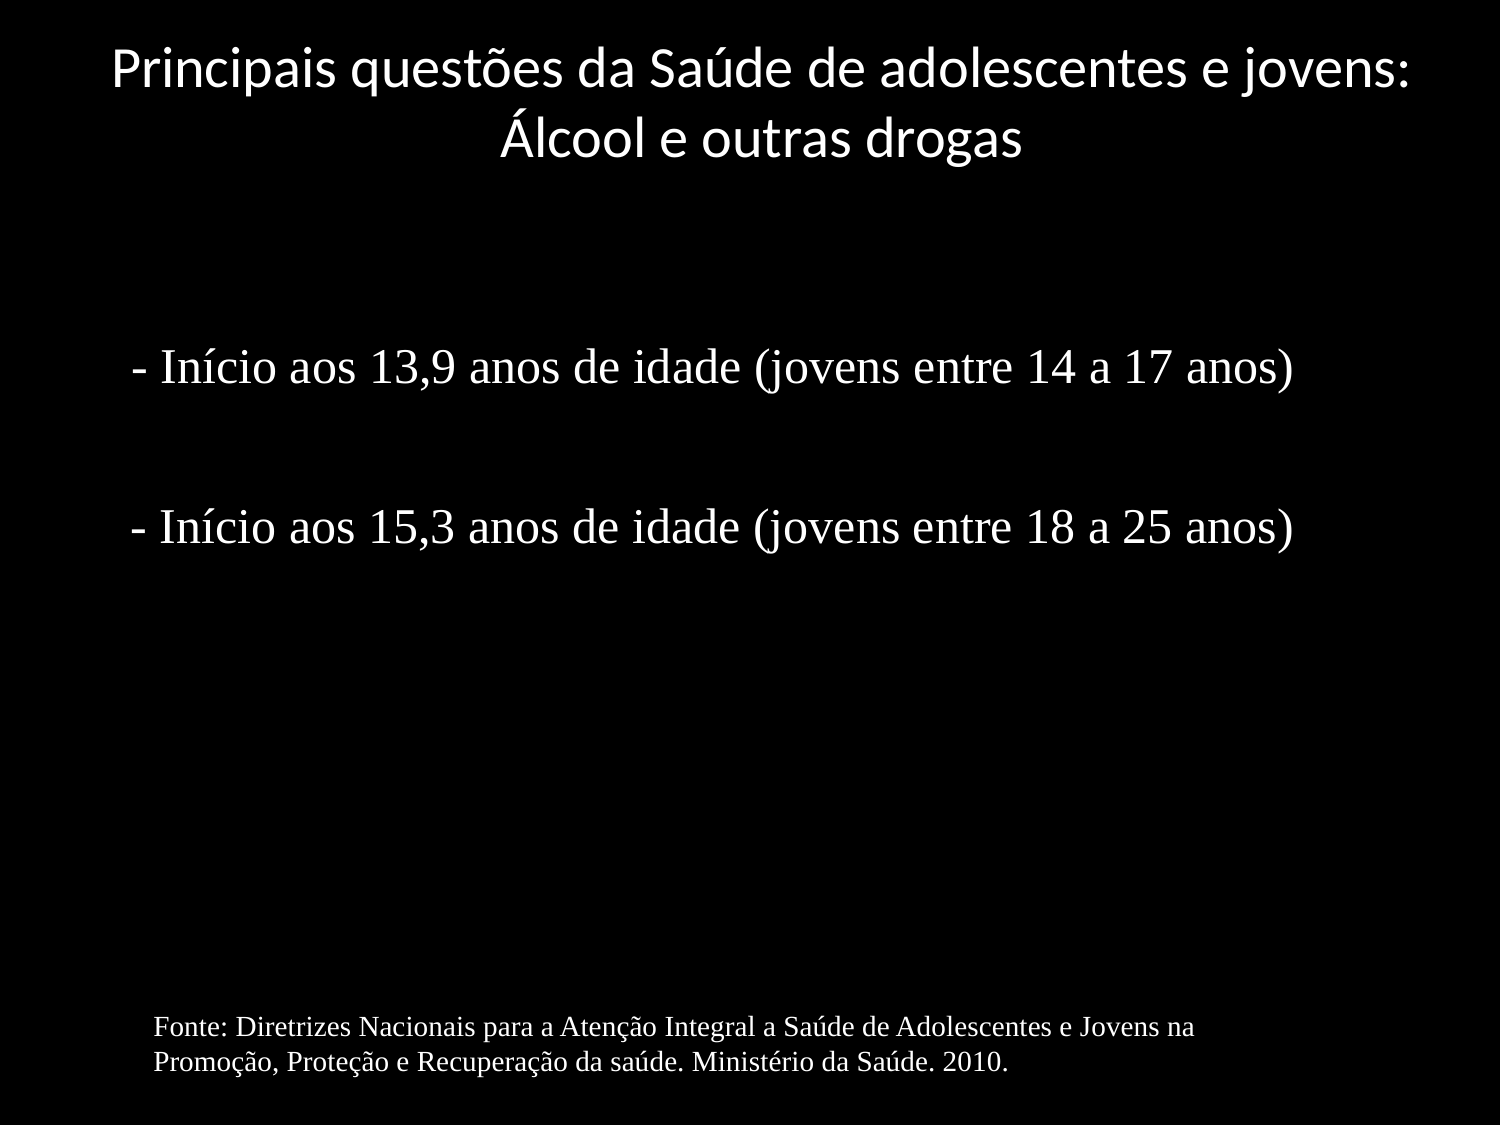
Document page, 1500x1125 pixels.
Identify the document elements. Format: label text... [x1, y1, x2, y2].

title Principais questões da Saúde de adolescentes e jovens: Álcool e outras drogas [41, 0, 1483, 239]
text_box Fonte: Diretrizes Nacionais para a Atenção Integral a Saúde de Adolescentes e Jovens na Promoção, Proteção e Recuperação da saúde. Ministério da Saúde. 2010. [138, 999, 1219, 1085]
text_box - Início aos 15,3 anos de idade (jovens entre 18 a 25 anos) [115, 485, 1310, 561]
text_box - Início aos 13,9 anos de idade (jovens entre 14 a 17 anos) [116, 326, 1311, 401]
